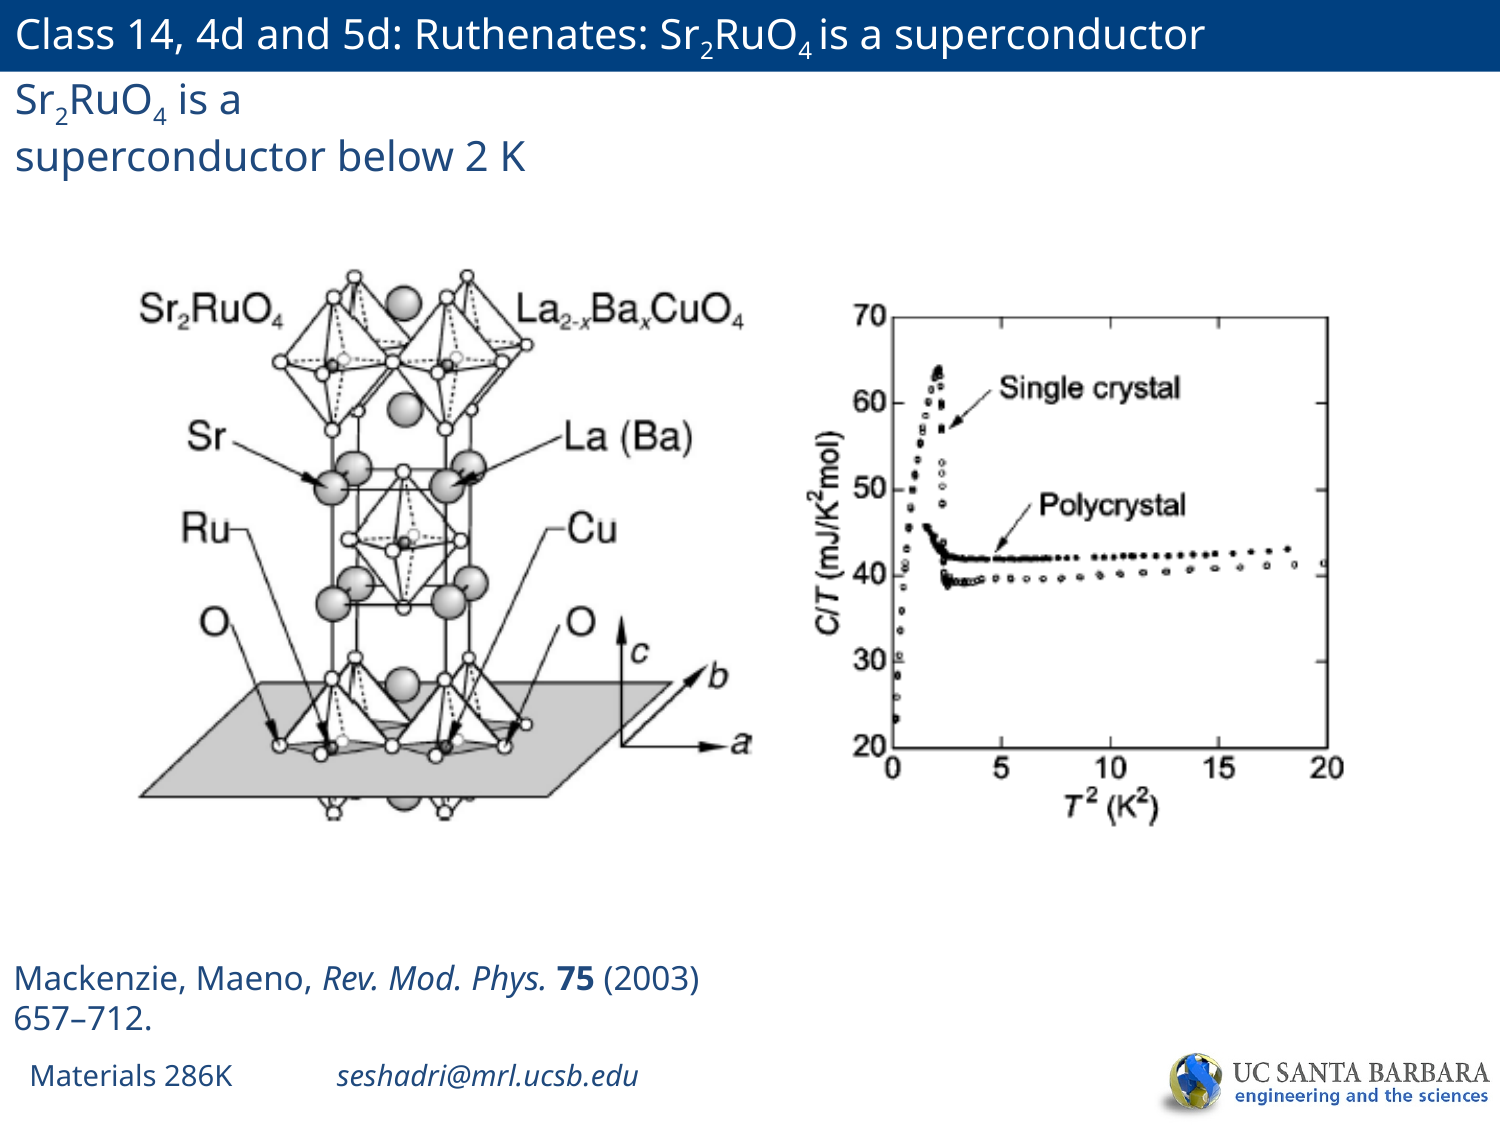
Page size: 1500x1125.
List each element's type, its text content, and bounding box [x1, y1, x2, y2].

picture [72, 249, 1392, 856]
text_box Sr2RuO4 is a superconductor below 2 K [0, 65, 563, 188]
text_box Class 14, 4d and 5d: Ruthenates: Sr2RuO4 is a superconductor [0, 0, 1500, 72]
picture [1151, 1049, 1493, 1125]
text_box Mackenzie, Maeno, Rev. Mod. Phys. 75 (2003) 657–712. [0, 949, 750, 1045]
